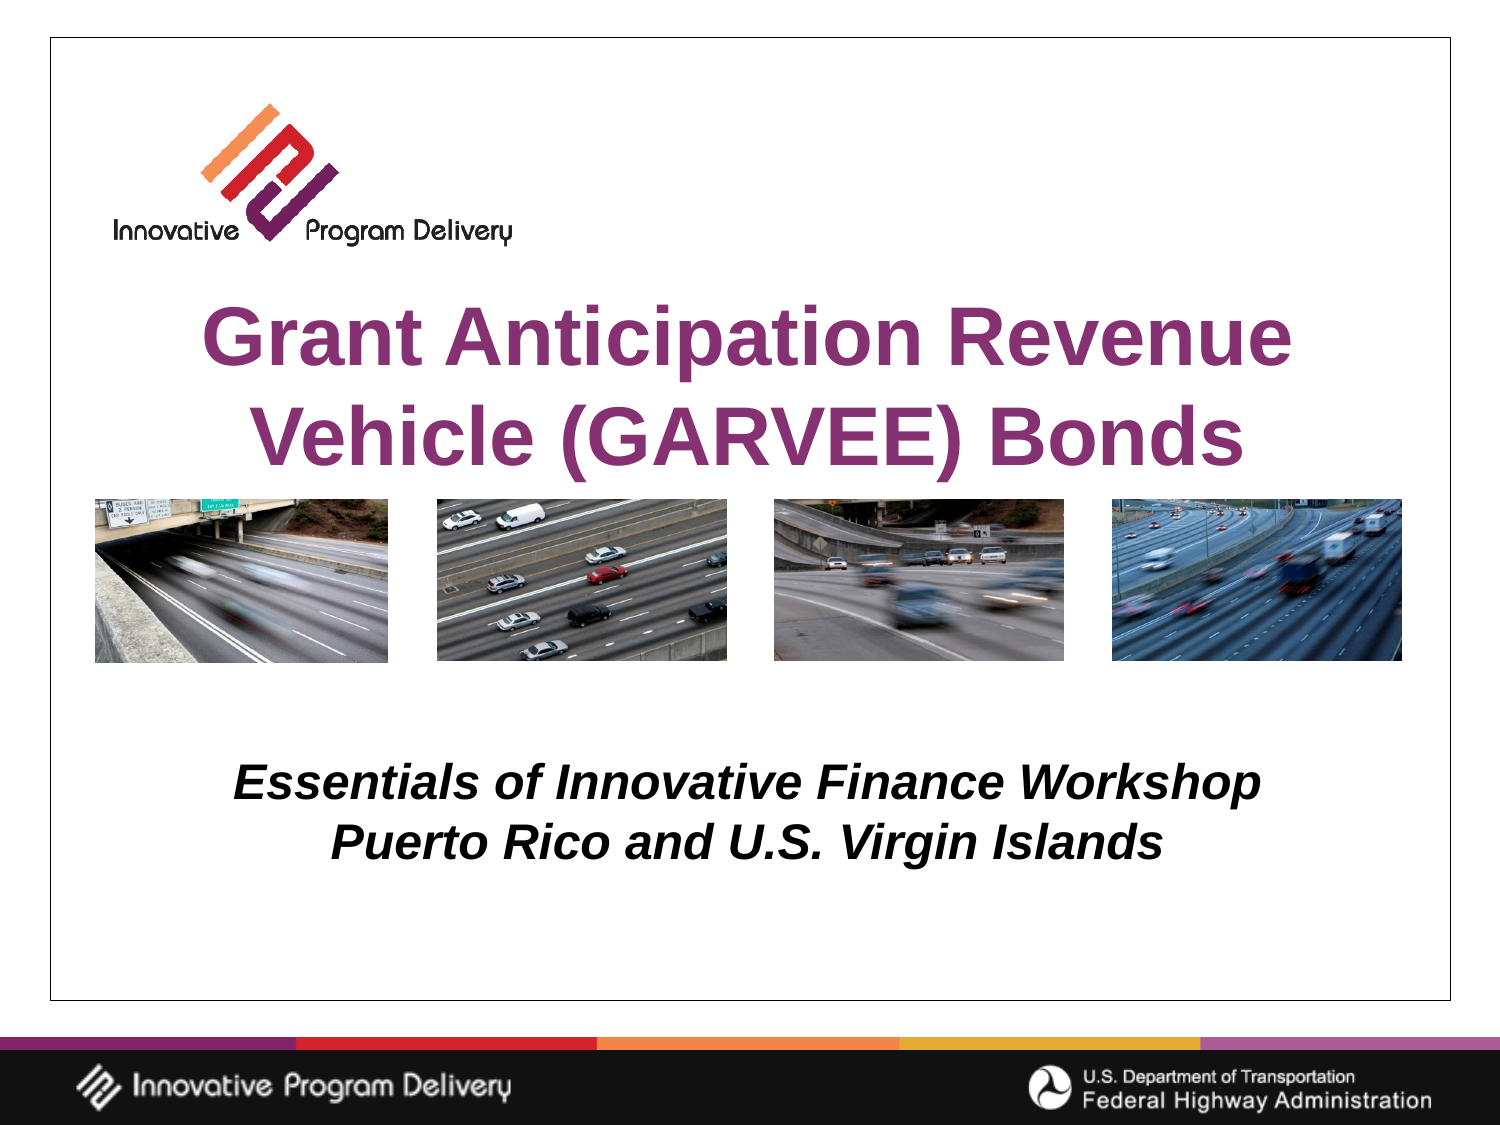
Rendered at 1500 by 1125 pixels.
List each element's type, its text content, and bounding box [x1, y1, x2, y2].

text_box Essentials of Innovative Finance Workshop Puerto Rico and U.S. Virgin Islands [0, 712, 1498, 878]
picture [1112, 499, 1402, 661]
picture [774, 499, 1064, 661]
picture [1025, 1062, 1438, 1117]
picture [0, 1037, 1500, 1050]
text_box Grant Anticipation Revenue Vehicle (GARVEE) Bonds [94, 274, 1401, 490]
picture [437, 499, 727, 661]
picture [94, 499, 388, 663]
picture [110, 100, 513, 248]
picture [75, 1062, 513, 1114]
